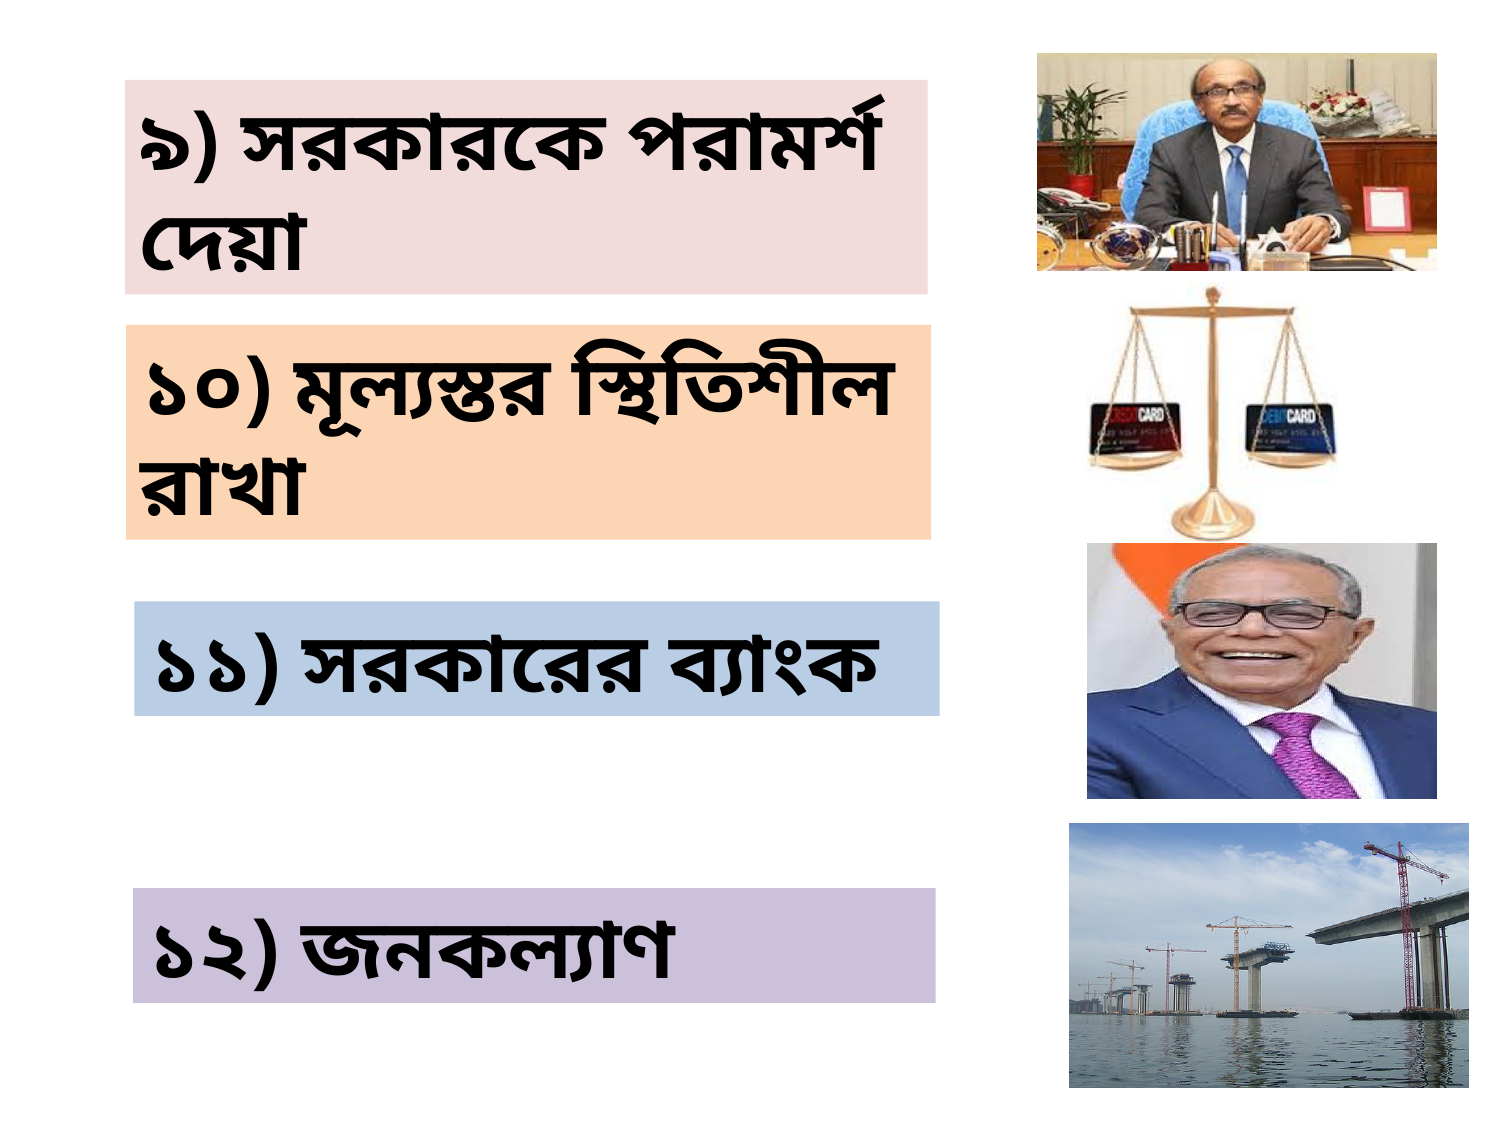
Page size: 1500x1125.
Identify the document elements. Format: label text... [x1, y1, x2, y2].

text_box ১১) সরকারের ব্যাংক [134, 601, 940, 716]
picture [1069, 823, 1470, 1088]
picture [1037, 52, 1437, 272]
picture [1087, 282, 1437, 799]
text_box ৯) সরকারকে পরামর্শ দেয়া [125, 79, 928, 295]
text_box ১২) জনকল্যাণ [133, 888, 936, 1003]
text_box ১০) মূল্যস্তর স্থিতিশীল রাখা [126, 324, 932, 540]
